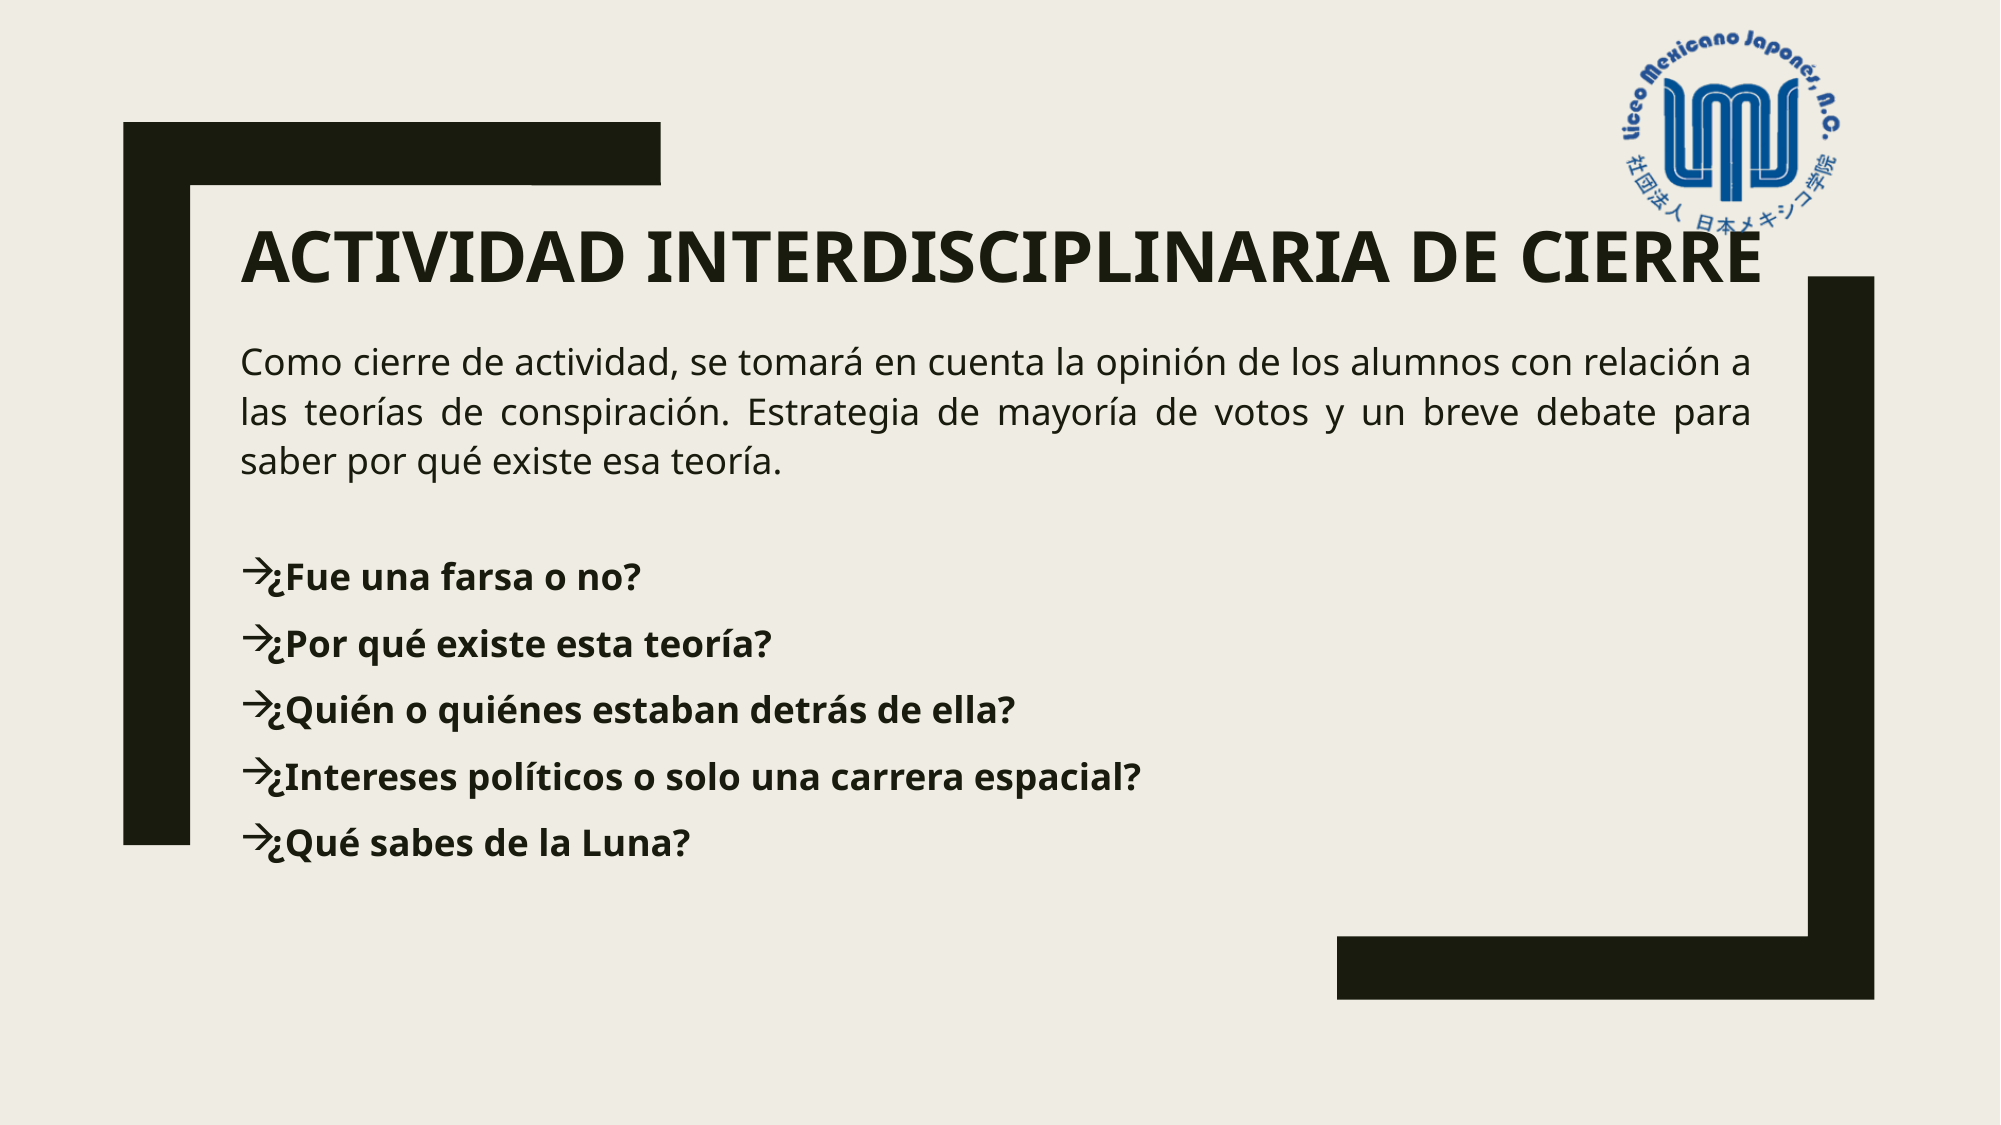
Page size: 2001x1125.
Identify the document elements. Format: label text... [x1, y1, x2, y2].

text_box Actividad interdisciplinaria de cierre [224, 61, 1800, 306]
picture [1618, 24, 1845, 236]
text_box Como cierre de actividad, se tomará en cuenta la opinión de los alumnos con relación a las teorías de conspiración. Estrategia de mayoría de votos y un breve debate para saber por qué existe esa teoría. ¿Fue una farsa o no? ¿Por qué existe esta teoría? ¿Quién o quiénes estaban detrás de ella? ¿Intereses políticos o solo una carrera espacial? ¿Qué sabes de la Luna? [224, 325, 1770, 874]
